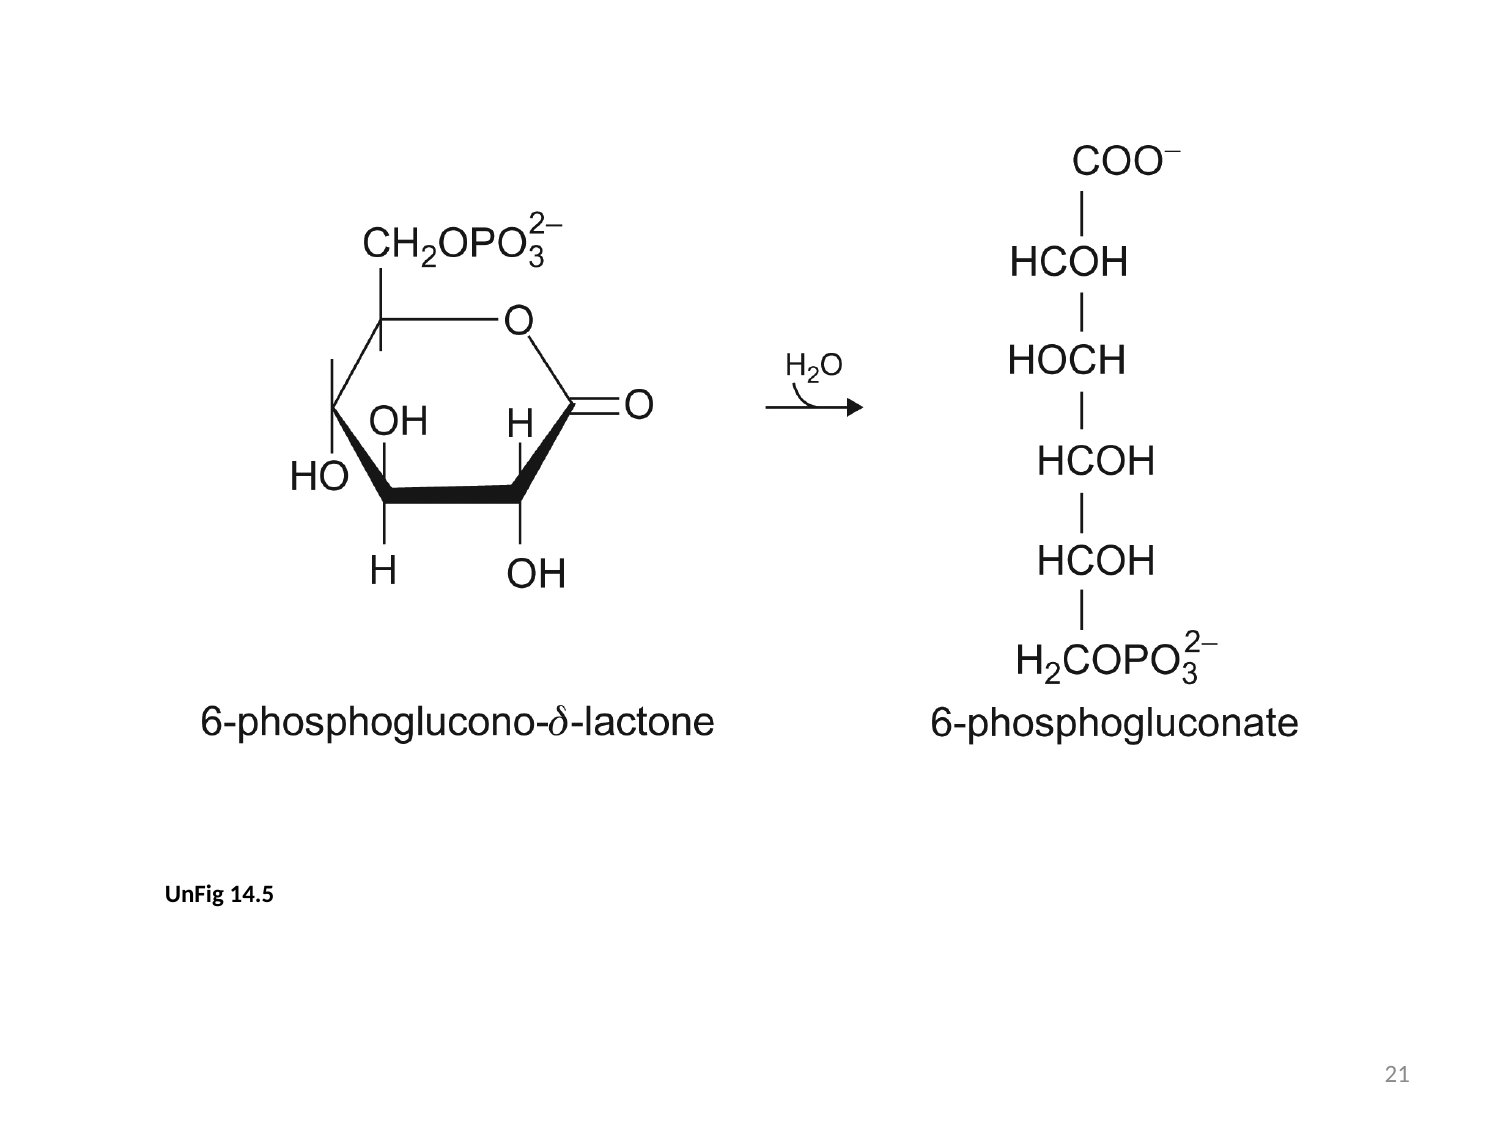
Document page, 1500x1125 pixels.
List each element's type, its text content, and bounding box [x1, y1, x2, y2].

text_box UnFig 14.5 [150, 870, 325, 915]
picture [199, 124, 1301, 747]
slide_number 21 [1074, 1042, 1425, 1103]
